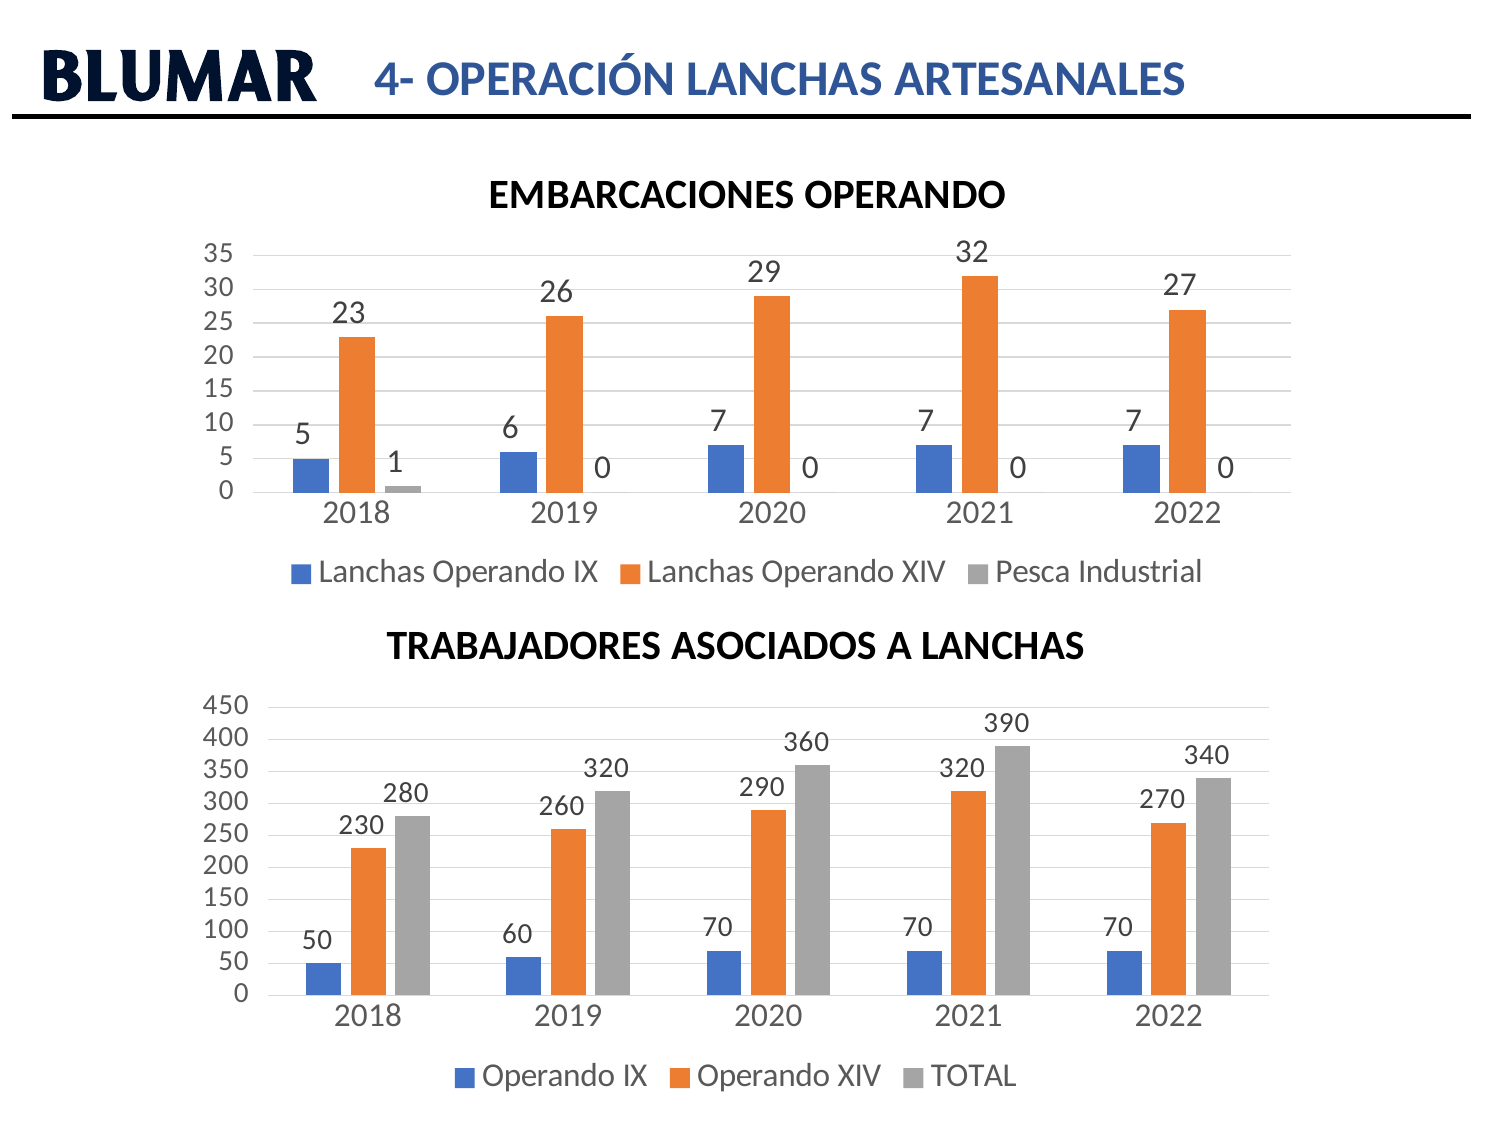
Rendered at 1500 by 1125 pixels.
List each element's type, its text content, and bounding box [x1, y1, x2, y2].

chart [180, 147, 1315, 1102]
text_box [43, 49, 318, 102]
text_box 4- OPERACIÓN LANCHAS ARTESANALES [359, 37, 1202, 113]
